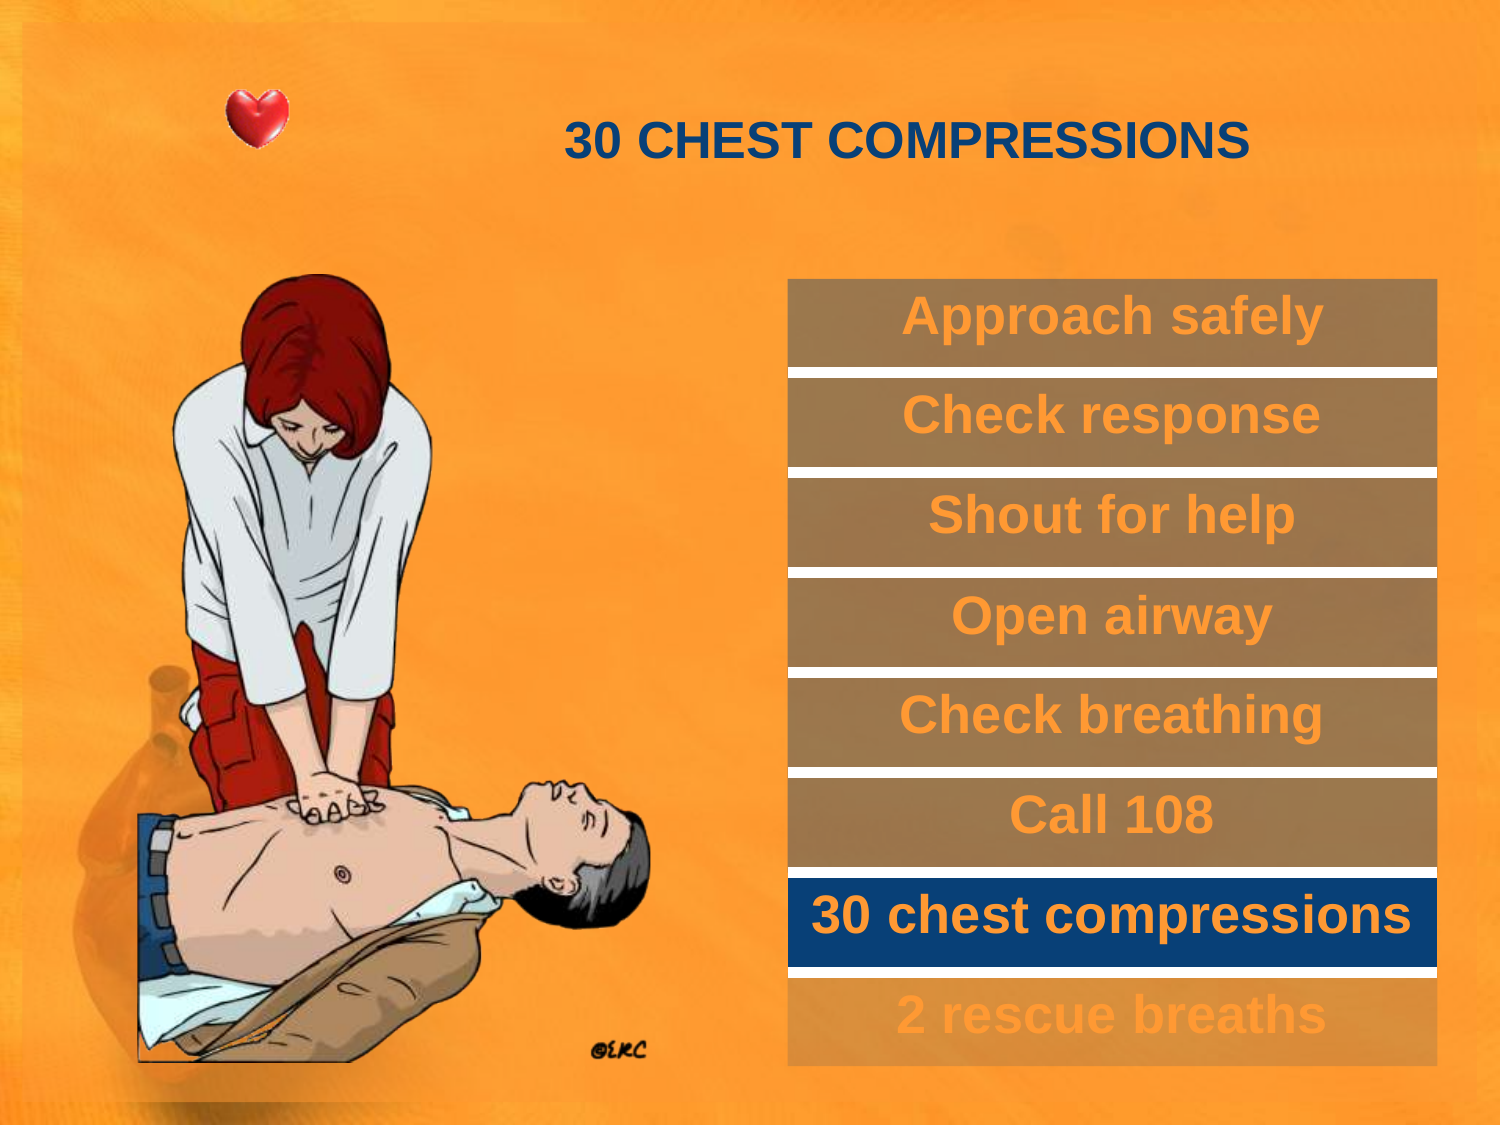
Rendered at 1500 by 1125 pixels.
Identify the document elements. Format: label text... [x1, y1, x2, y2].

table_cell Check breathing [788, 678, 1437, 767]
table_cell Check response [788, 378, 1437, 467]
table_header Approach safely [788, 279, 1437, 367]
text_box [222, 82, 293, 153]
table_cell 30 chest compressions [788, 878, 1437, 967]
picture [0, 0, 1500, 1125]
text_box [137, 274, 651, 1063]
table_cell 2 rescue breaths [788, 978, 1437, 1066]
table_cell Shout for help [788, 478, 1437, 567]
table_cell Open airway [788, 578, 1437, 667]
table_cell Call 108 [788, 778, 1437, 867]
title 30 CHEST COMPRESSIONS [563, 104, 1255, 295]
